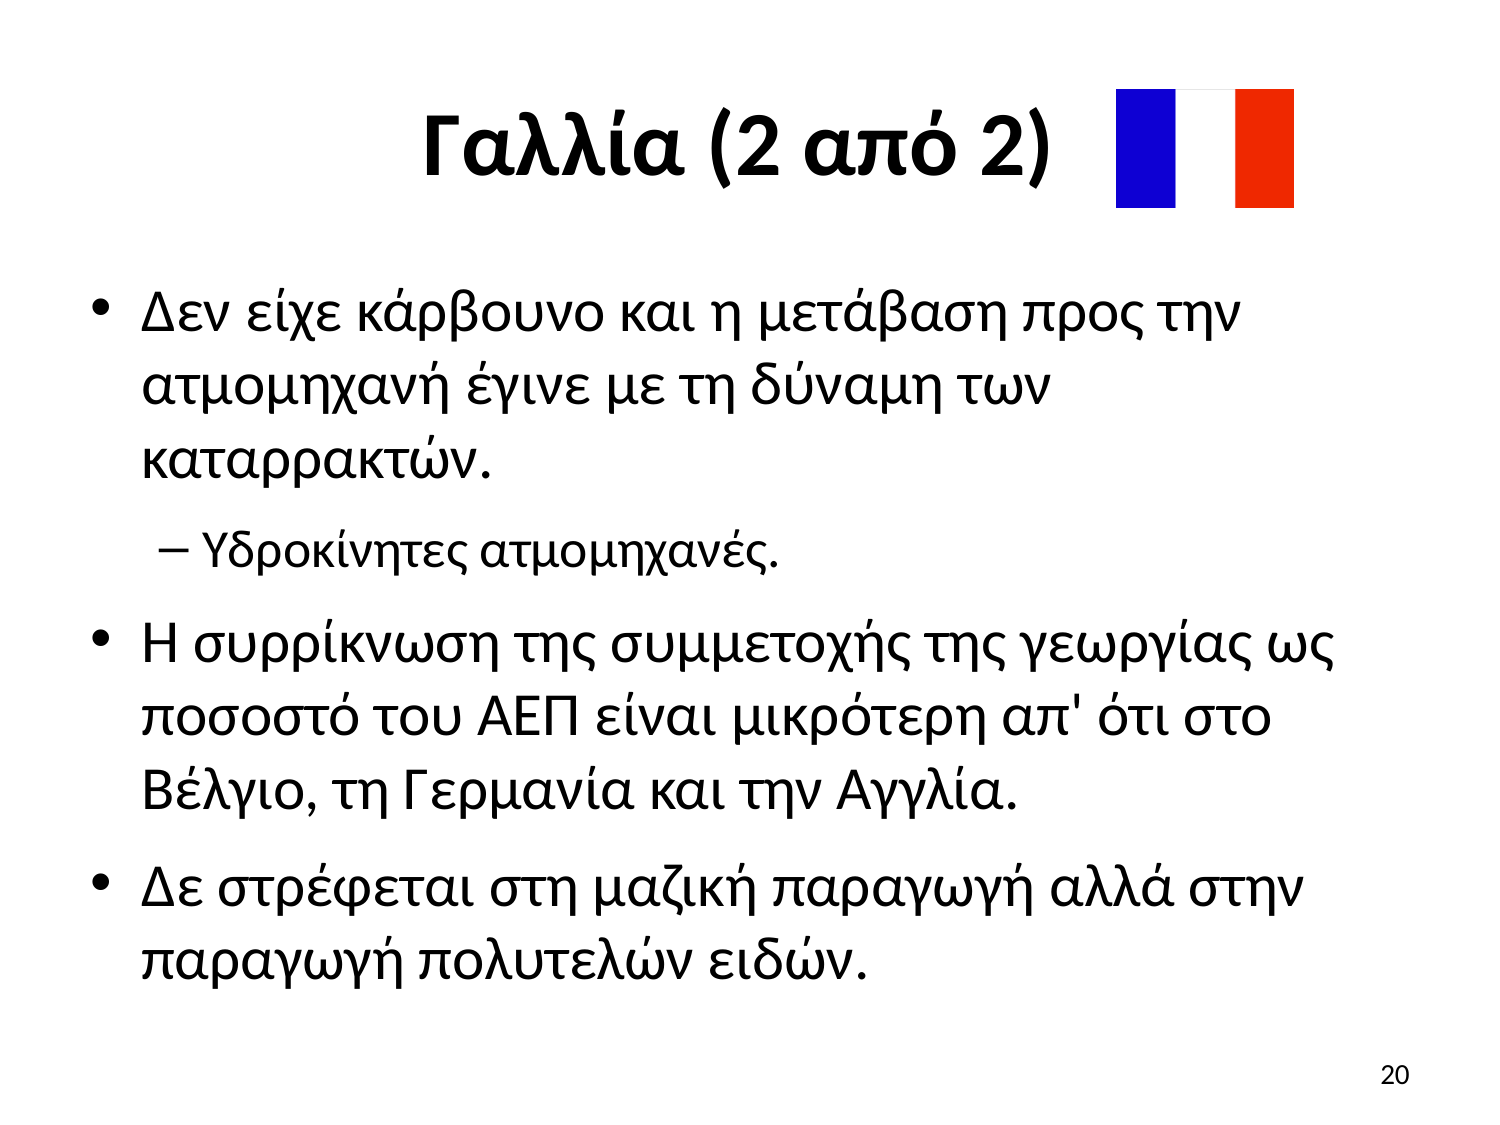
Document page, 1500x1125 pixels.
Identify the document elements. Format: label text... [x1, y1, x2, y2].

title Γαλλία (2 από 2) [75, 45, 1425, 233]
slide_number 20 [1074, 1042, 1425, 1103]
picture [1115, 89, 1294, 209]
list Δεν είχε κάρβουνο και η μετάβαση προς την ατμομηχανή έγινε με τη δύναμη των καταρρακτών. Υδροκίνητες ατμομηχανές. Η συρρίκνωση της συμμετοχής της γεωργίας ως ποσοστό του ΑΕΠ είναι μικρότερη απ' ότι στο Βέλγιο, τη Γερμανία και την Αγγλία. Δε στρέφεται στη μαζική παραγωγή αλλά στην παραγωγή πολυτελών ειδών. [75, 262, 1425, 1005]
